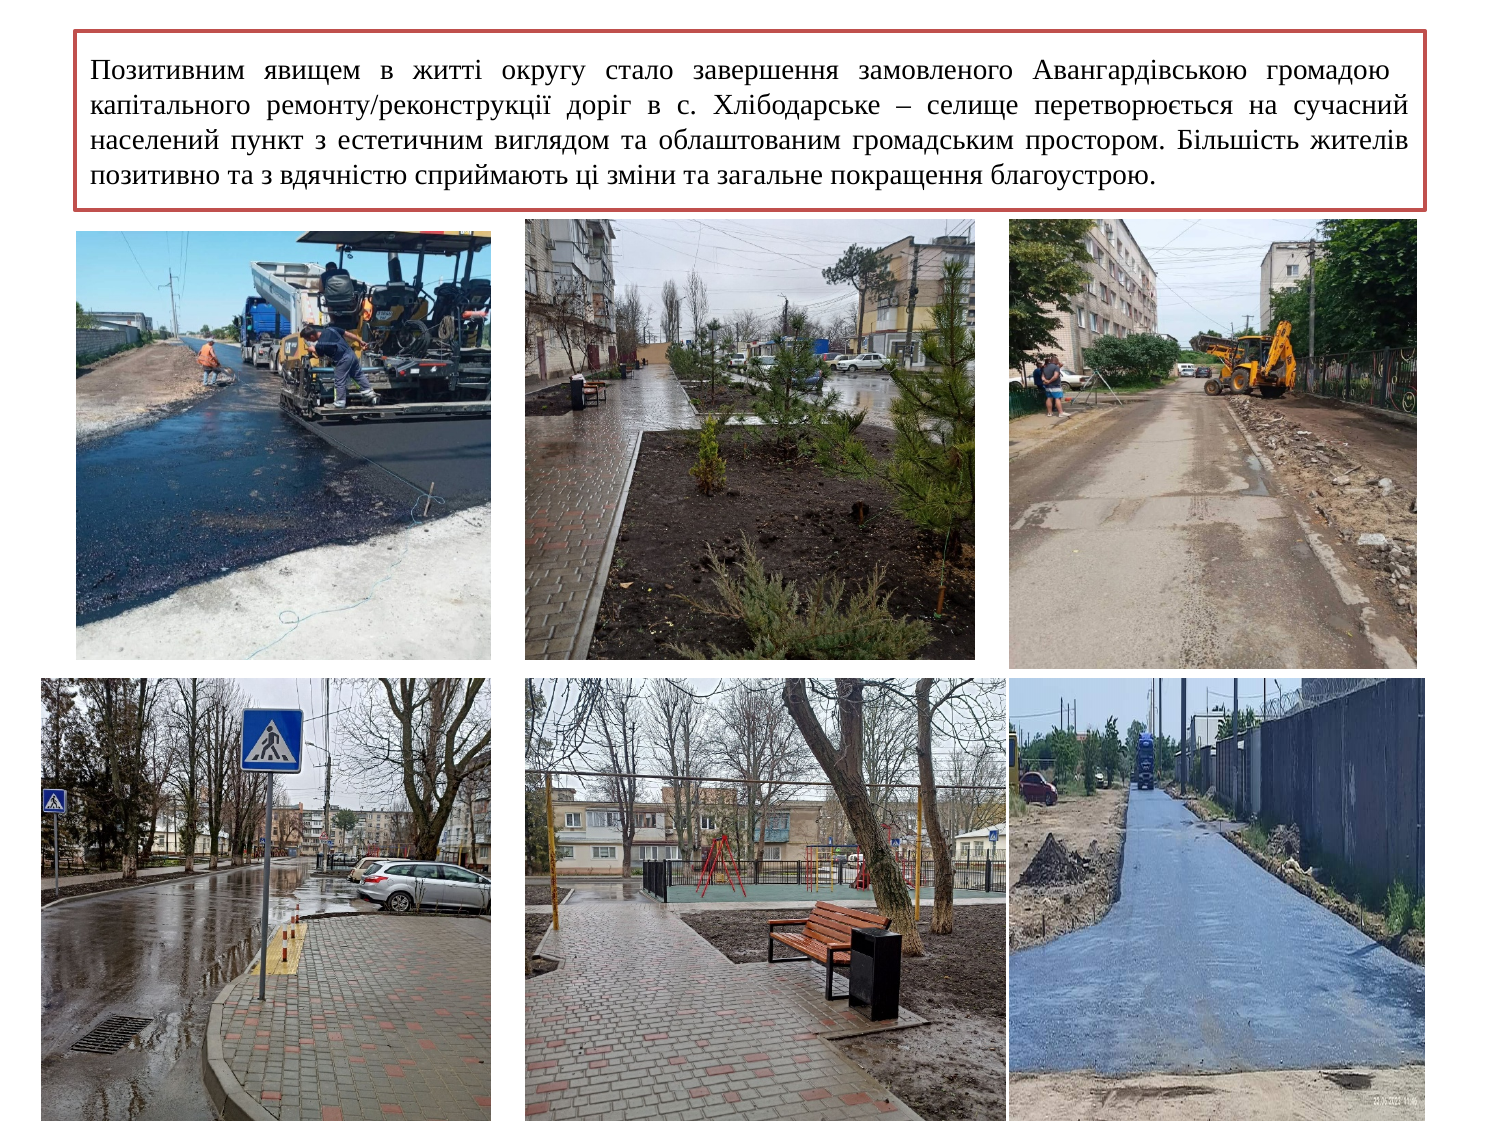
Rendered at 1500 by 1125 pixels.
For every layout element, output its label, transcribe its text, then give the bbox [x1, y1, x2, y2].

picture [525, 219, 975, 661]
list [76, 231, 491, 661]
picture [41, 678, 491, 1121]
picture [1009, 678, 1426, 1121]
picture [1009, 219, 1417, 670]
title Позитивним явищем в житті округу стало завершення замовленого Авангардівською громадою капітального ремонту/реконструкції доріг в с. Хлібодарське – селище перетворюється на сучасний населений пункт з естетичним виглядом та облаштованим громадським простором. Більшість жителів позитивно та з вдячністю сприймають ці зміни та загальне покращення благоустрою. [73, 29, 1427, 212]
picture [525, 678, 1006, 1121]
